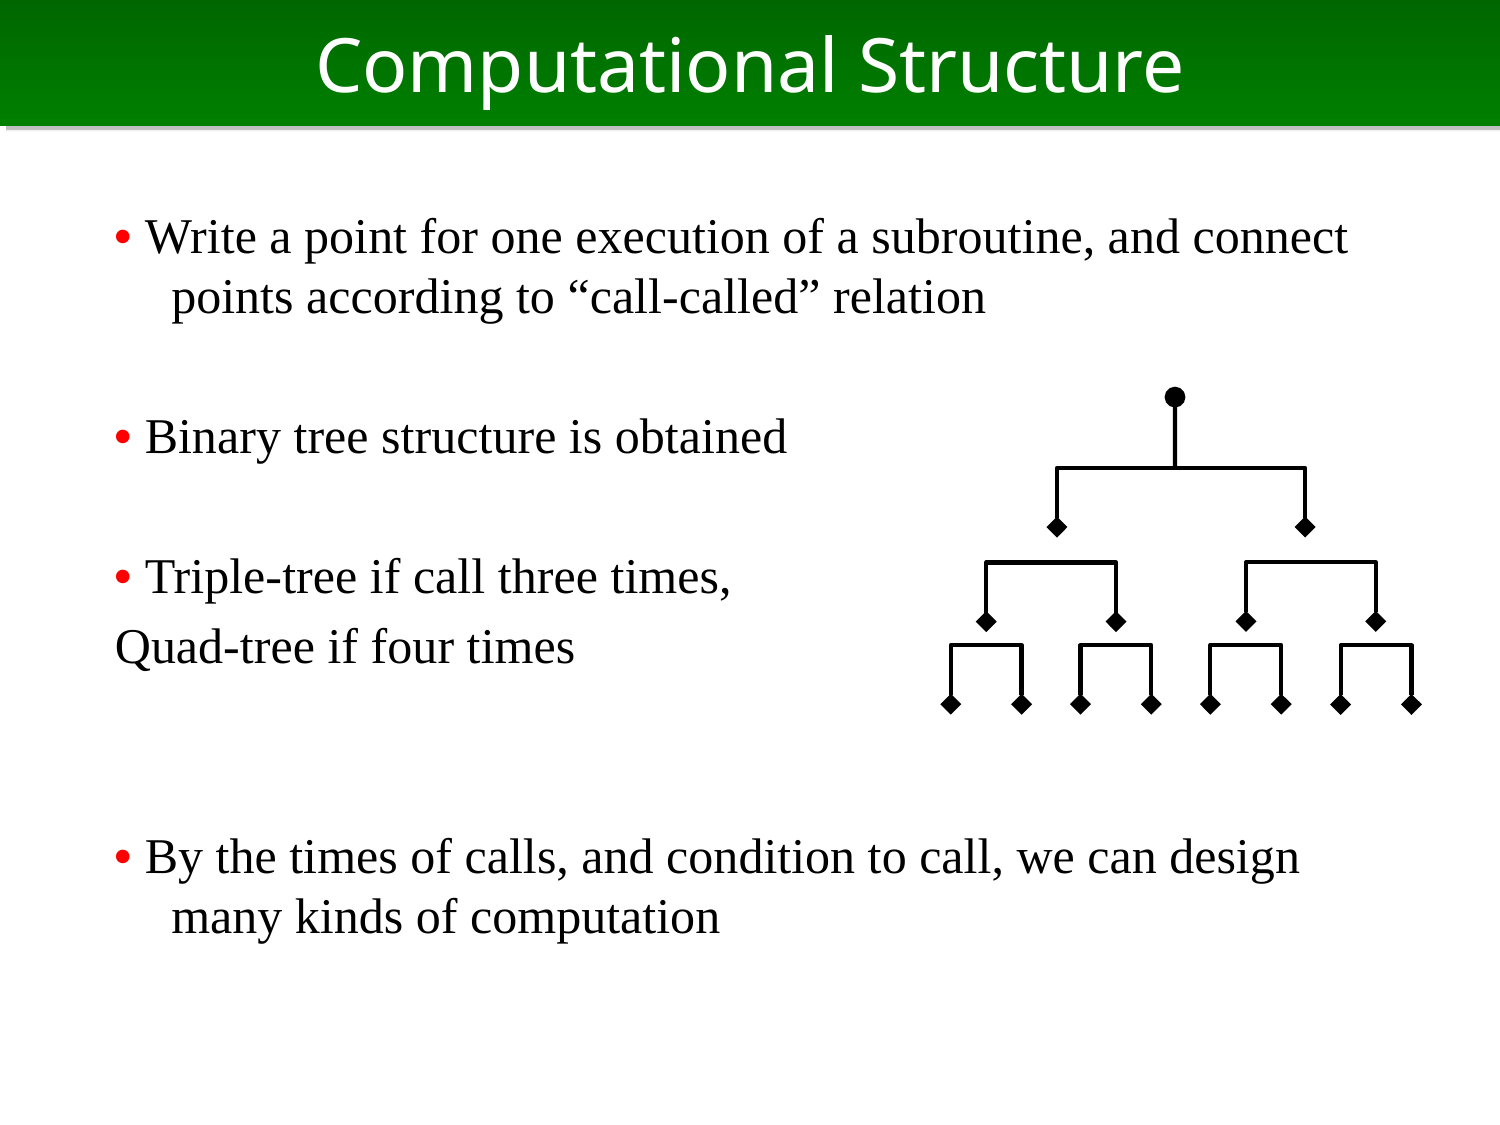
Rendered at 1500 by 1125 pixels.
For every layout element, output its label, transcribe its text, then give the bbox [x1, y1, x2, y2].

text_box [1330, 645, 1422, 715]
title Computational Structure [0, 0, 1500, 126]
text_box [1164, 386, 1186, 468]
text_box [1046, 468, 1316, 538]
text_box [975, 562, 1127, 632]
text_box [1200, 645, 1292, 715]
text_box [1070, 645, 1162, 715]
text_box [940, 645, 1032, 715]
list • Write a point for one execution of a subroutine, and connect points according to “call-called” relation • Binary tree structure is obtained • Triple-tree if call three times, Quad-tree if four times • By the times of calls, and condition to call, we can design many kinds of computation [99, 196, 1376, 1024]
text_box [1235, 562, 1387, 632]
